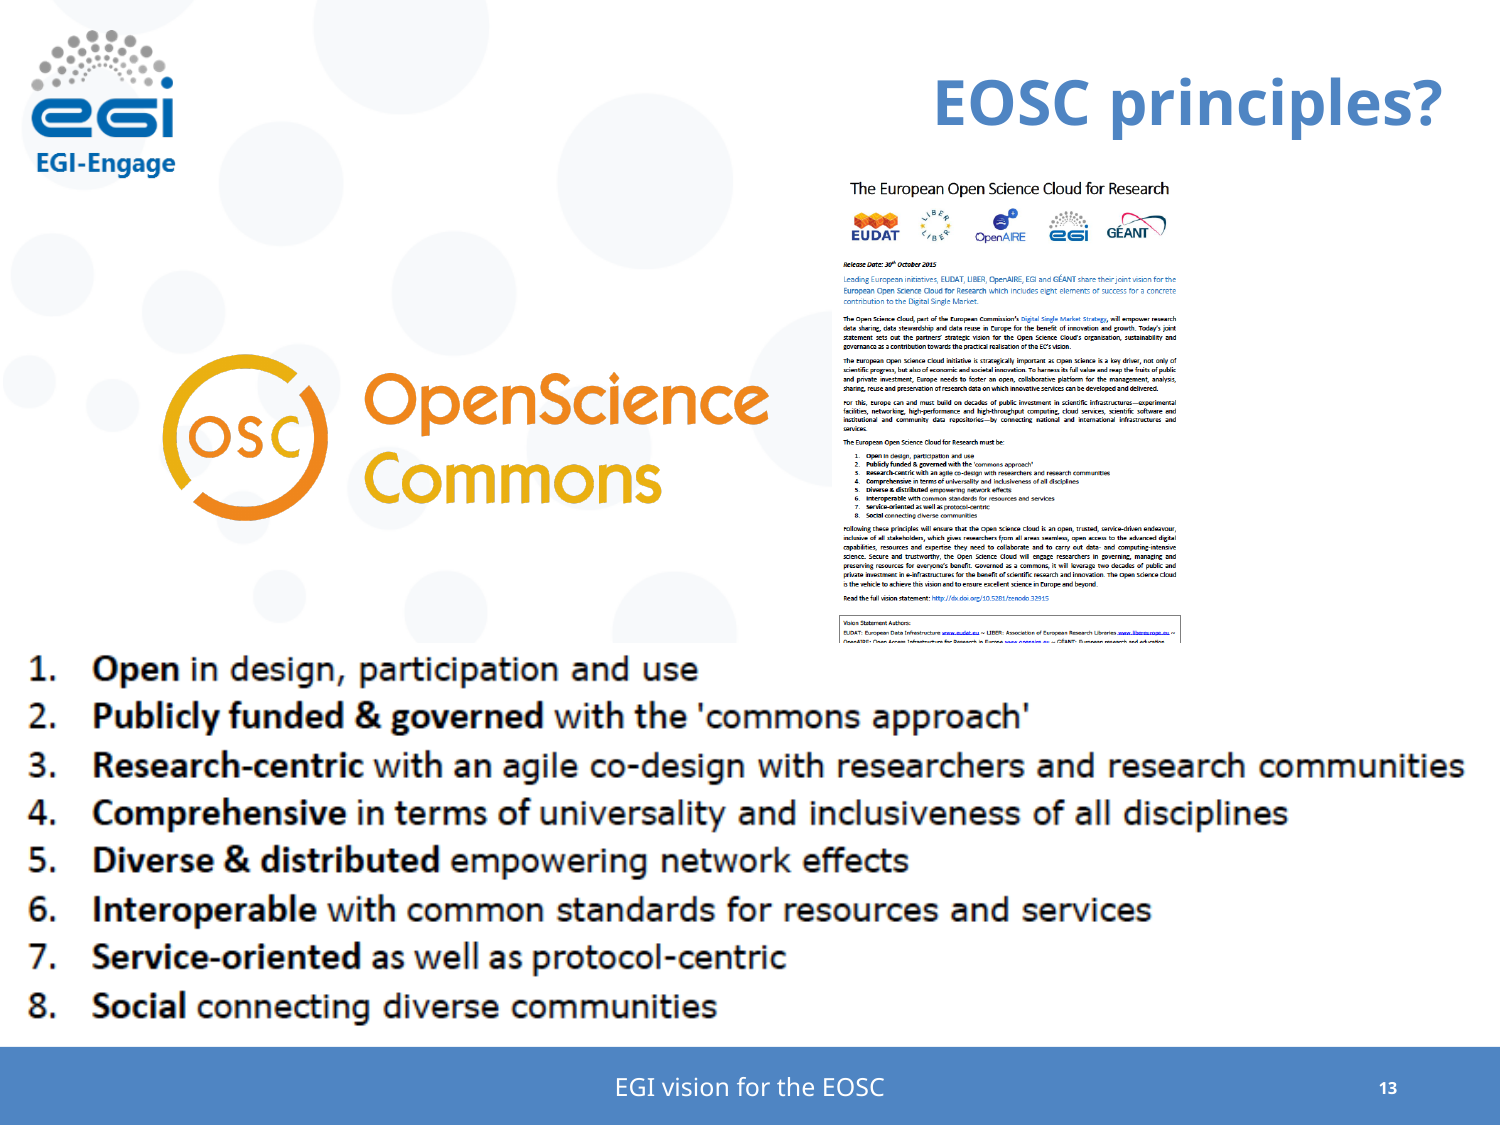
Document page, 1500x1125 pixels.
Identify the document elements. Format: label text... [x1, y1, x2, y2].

title EOSC principles? [253, 30, 1459, 171]
picture [0, 0, 1500, 1036]
footer EGI vision for the EOSC [194, 1058, 1306, 1119]
